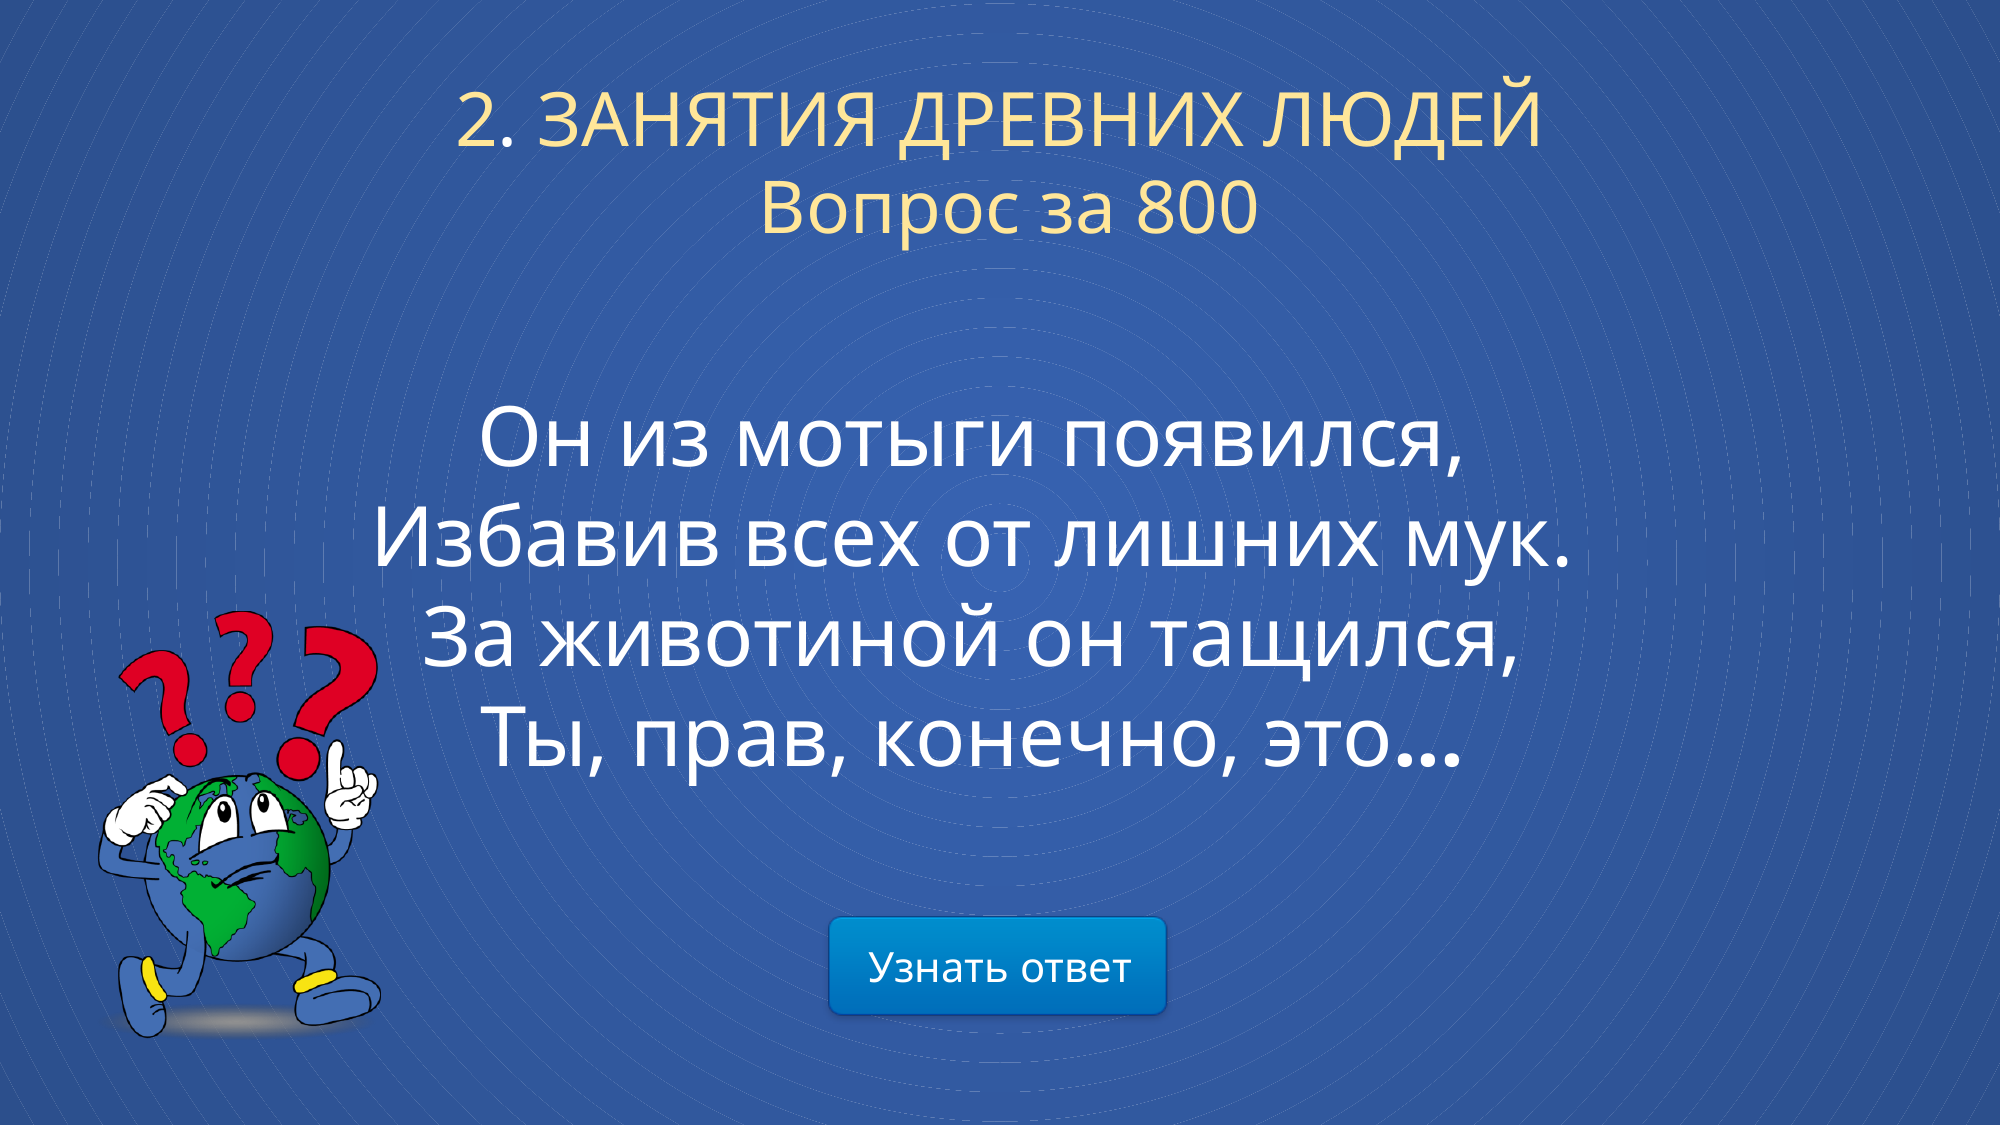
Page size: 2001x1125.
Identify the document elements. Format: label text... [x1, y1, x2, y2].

picture [793, 902, 1180, 1035]
picture [94, 611, 381, 1040]
text_box 2. ЗАНЯТИЯ ДРЕВНИХ ЛЮДЕЙ Вопрос за 800 [403, 63, 1598, 256]
text_box Он из мотыги появился, Избавив всех от лишних мук. За животиной он тащился, Ты, прав, конечно, это... [279, 375, 1666, 790]
